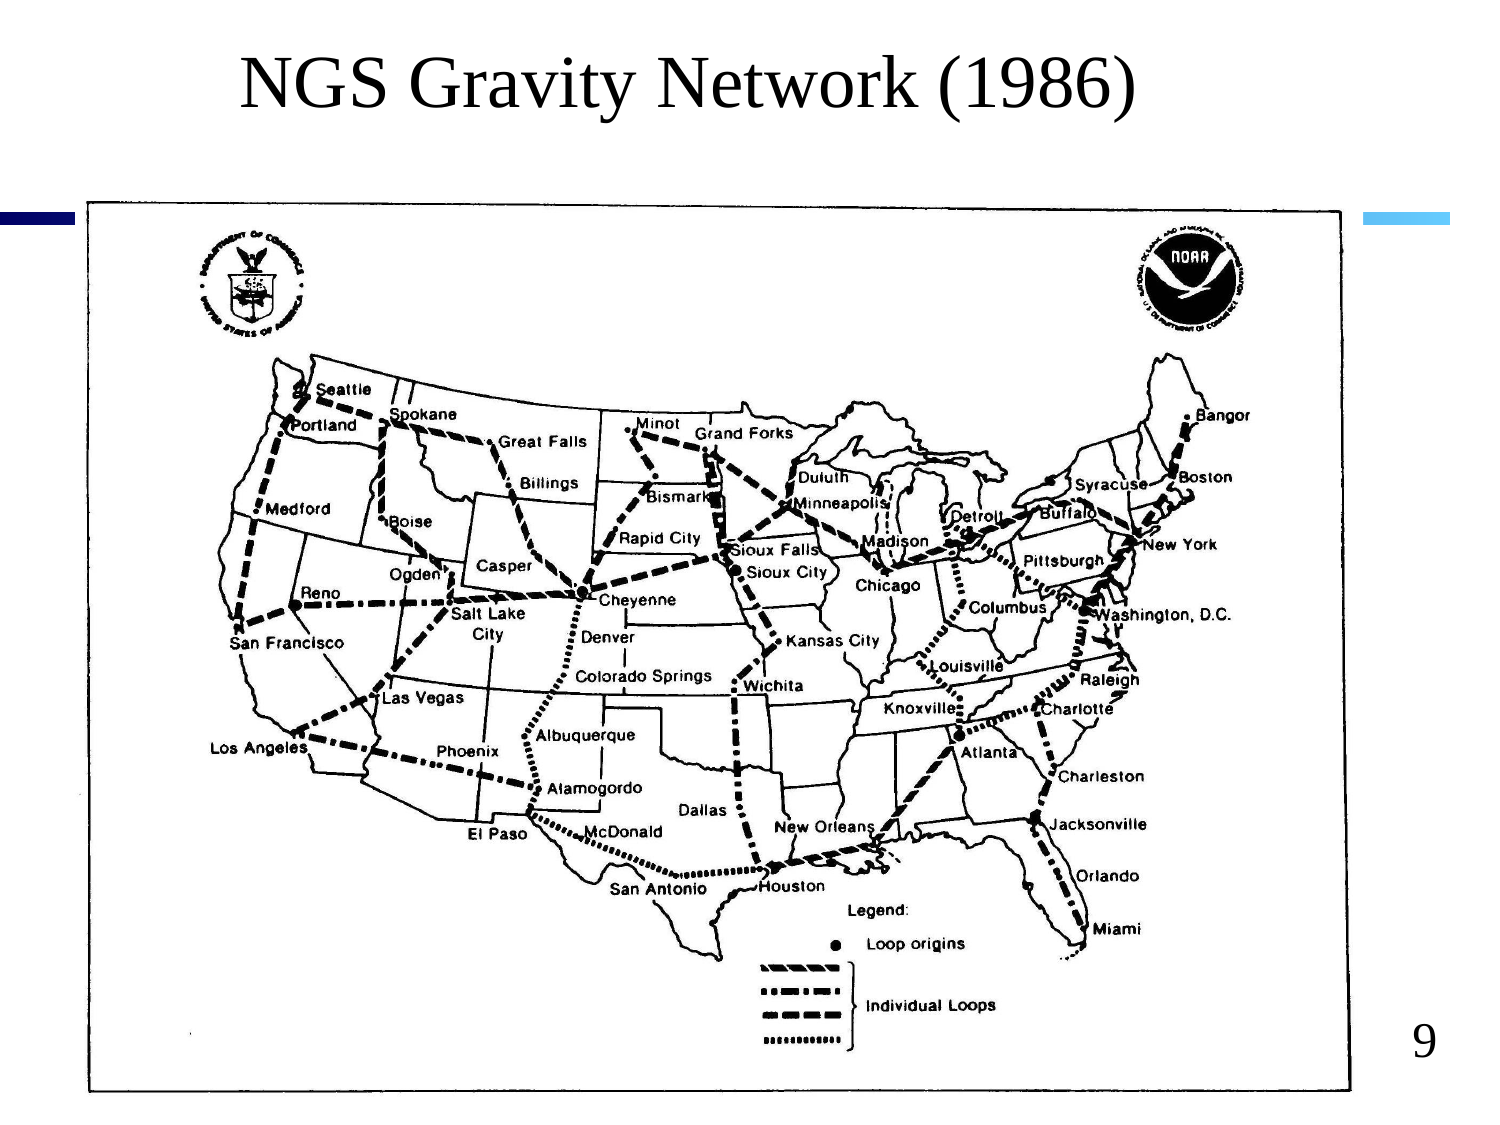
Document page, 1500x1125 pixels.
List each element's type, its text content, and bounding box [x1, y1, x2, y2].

text_box NGS Gravity Network (1986) [224, 24, 1200, 130]
picture [74, 187, 1364, 1125]
text_box 9 [1397, 999, 1448, 1075]
